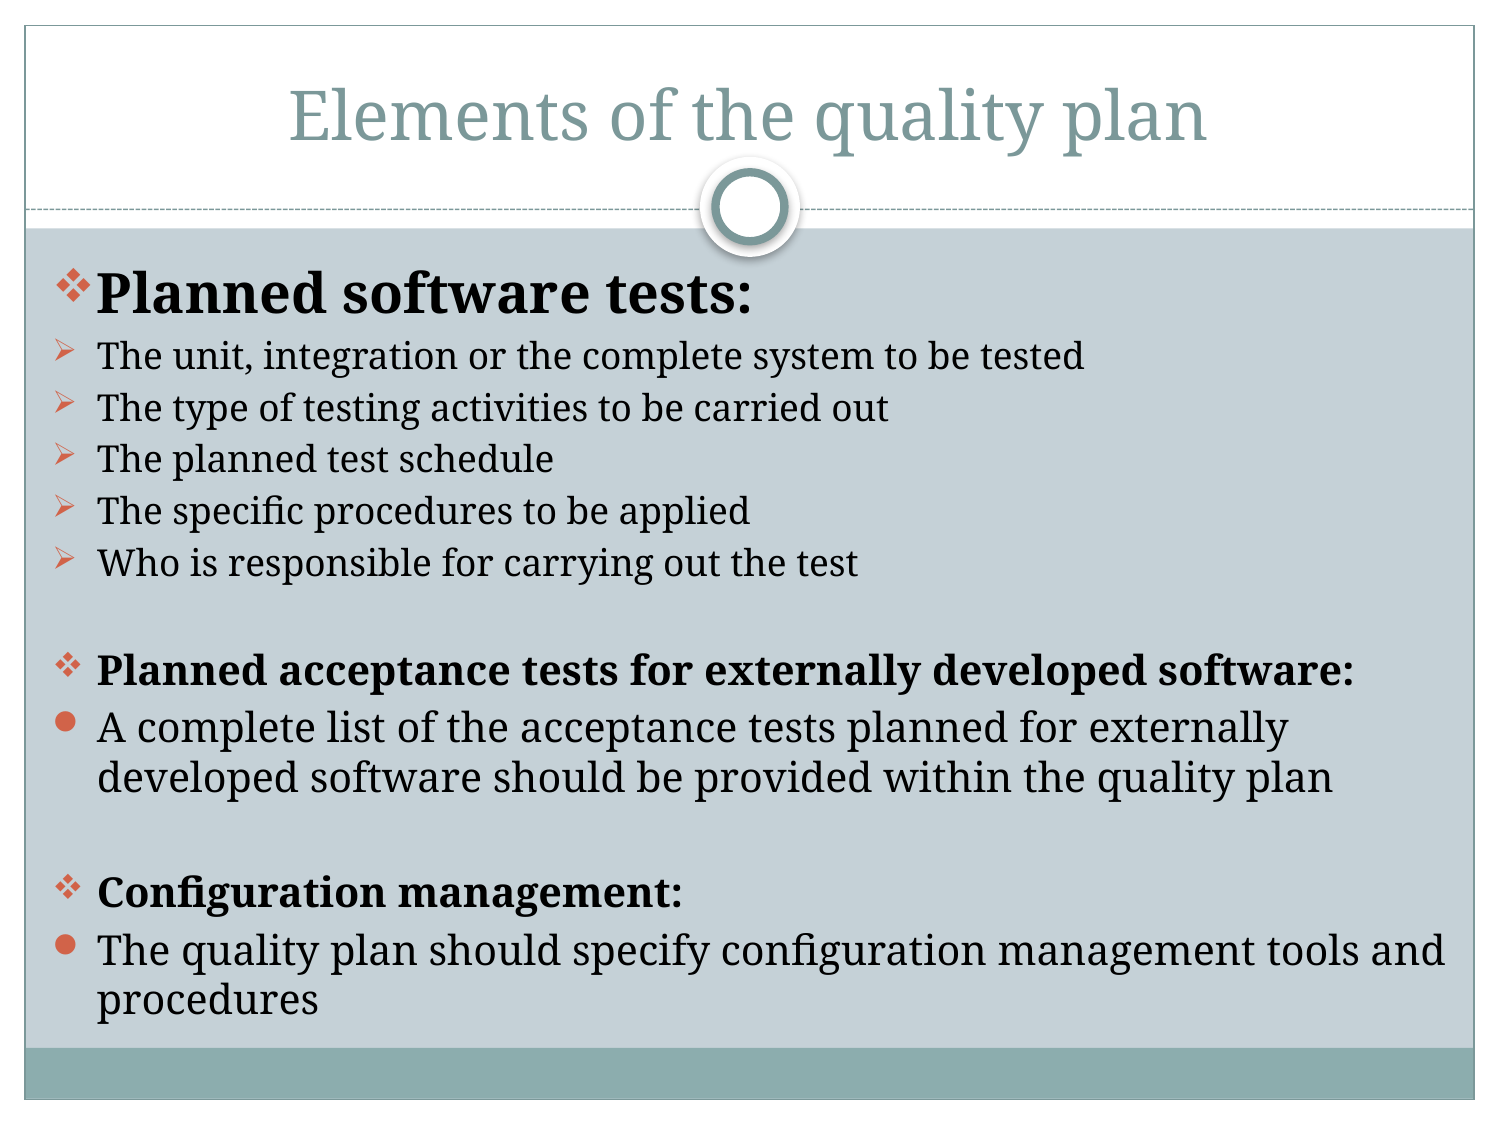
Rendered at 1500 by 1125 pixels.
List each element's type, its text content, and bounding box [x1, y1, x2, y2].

title Elements of the quality plan [49, 37, 1450, 162]
list Planned software tests: The unit, integration or the complete system to be tested The type of testing activities to be carried out The planned test schedule The specific procedures to be applied Who is responsible for carrying out the test Planned acceptance tests for externally developed software: A complete list of the acceptance tests planned for externally developed software should be provided within the quality plan Configuration management: The quality plan should specify configuration management tools and procedures [37, 250, 1475, 1038]
